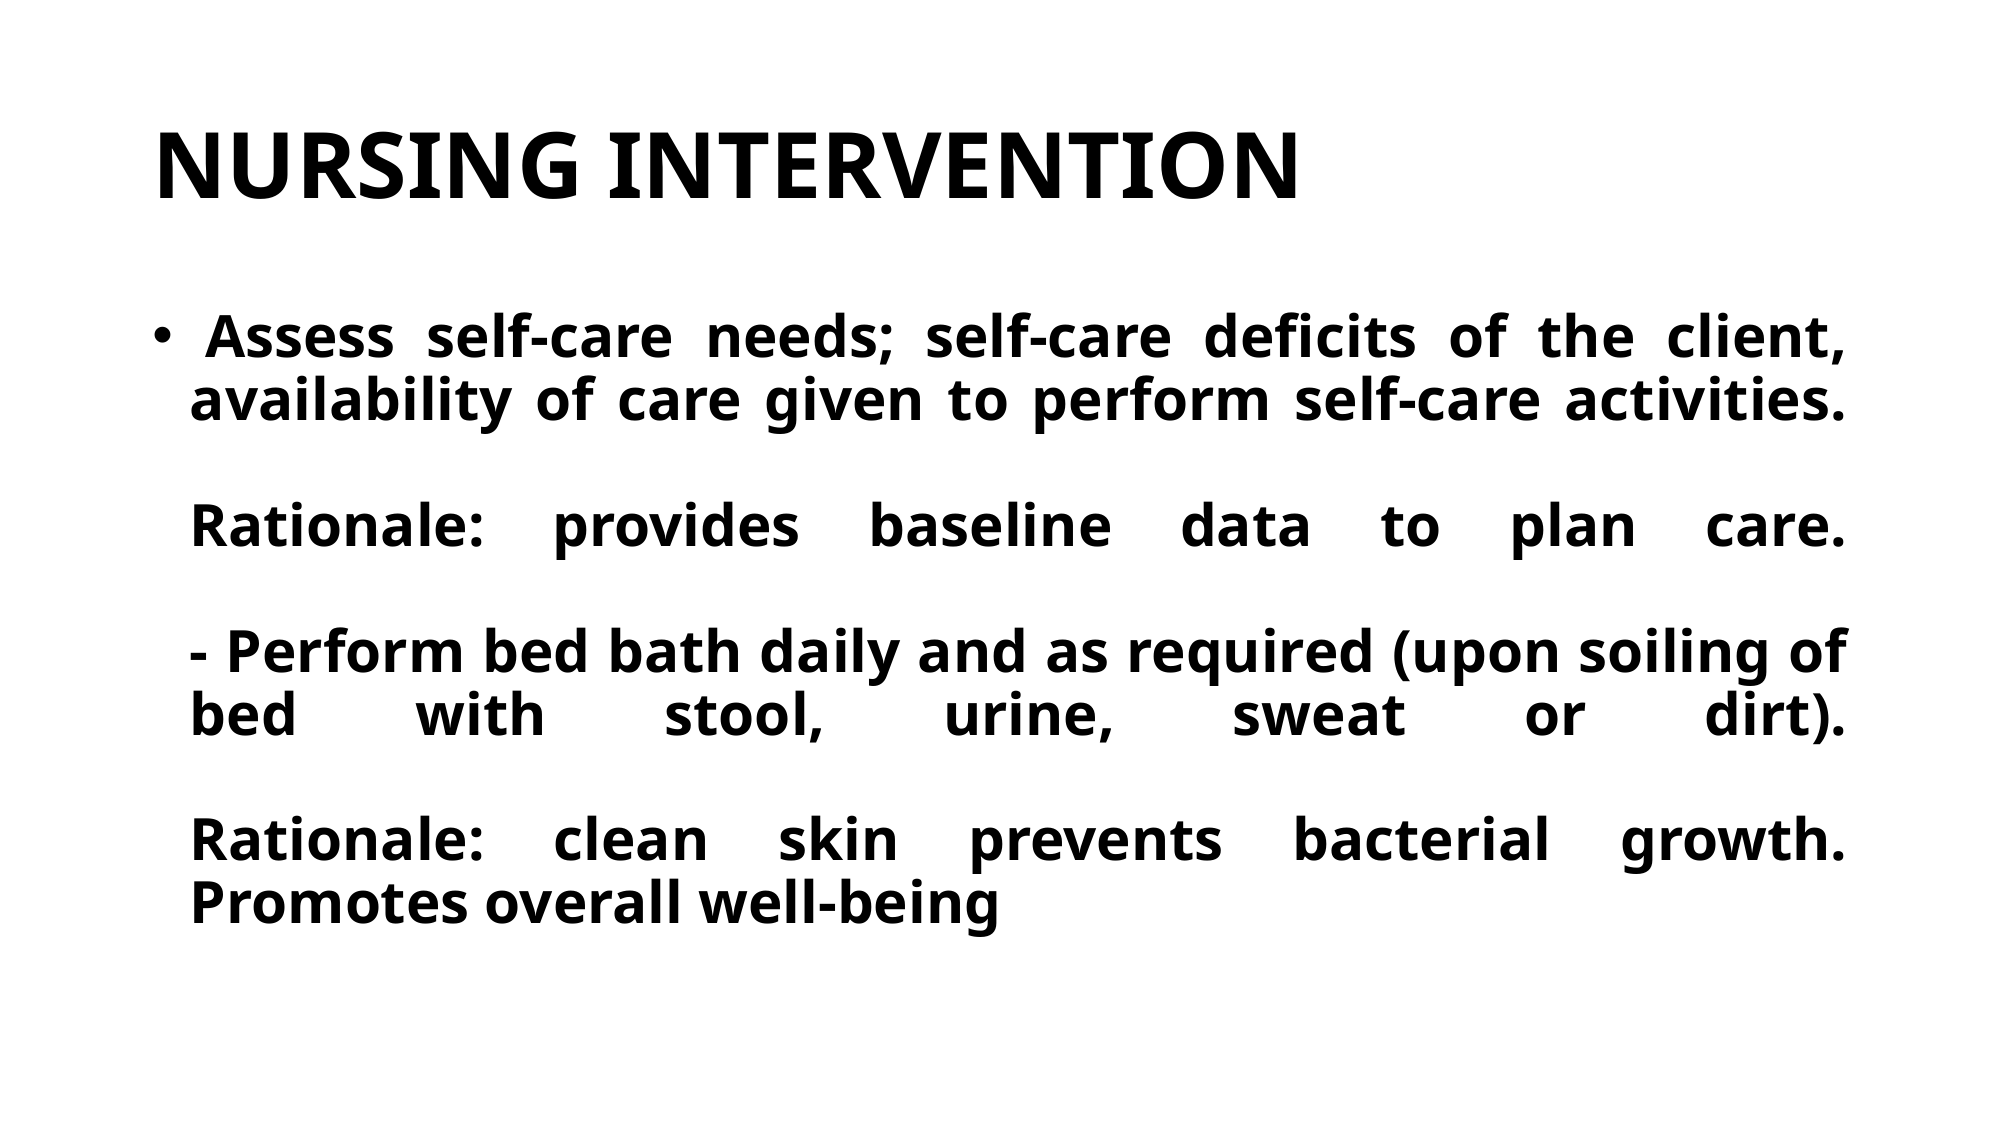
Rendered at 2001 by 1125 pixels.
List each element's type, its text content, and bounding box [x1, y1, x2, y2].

list Assess self-care needs; self-care deficits of the client, availability of care given to perform self-care activities. Rationale: provides baseline data to plan care. - Perform bed bath daily and as required (upon soiling of bed with stool, urine, sweat or dirt). Rationale: clean skin prevents bacterial growth. Promotes overall well-being [137, 299, 1863, 1014]
title NURSING INTERVENTION [137, 59, 1863, 278]
